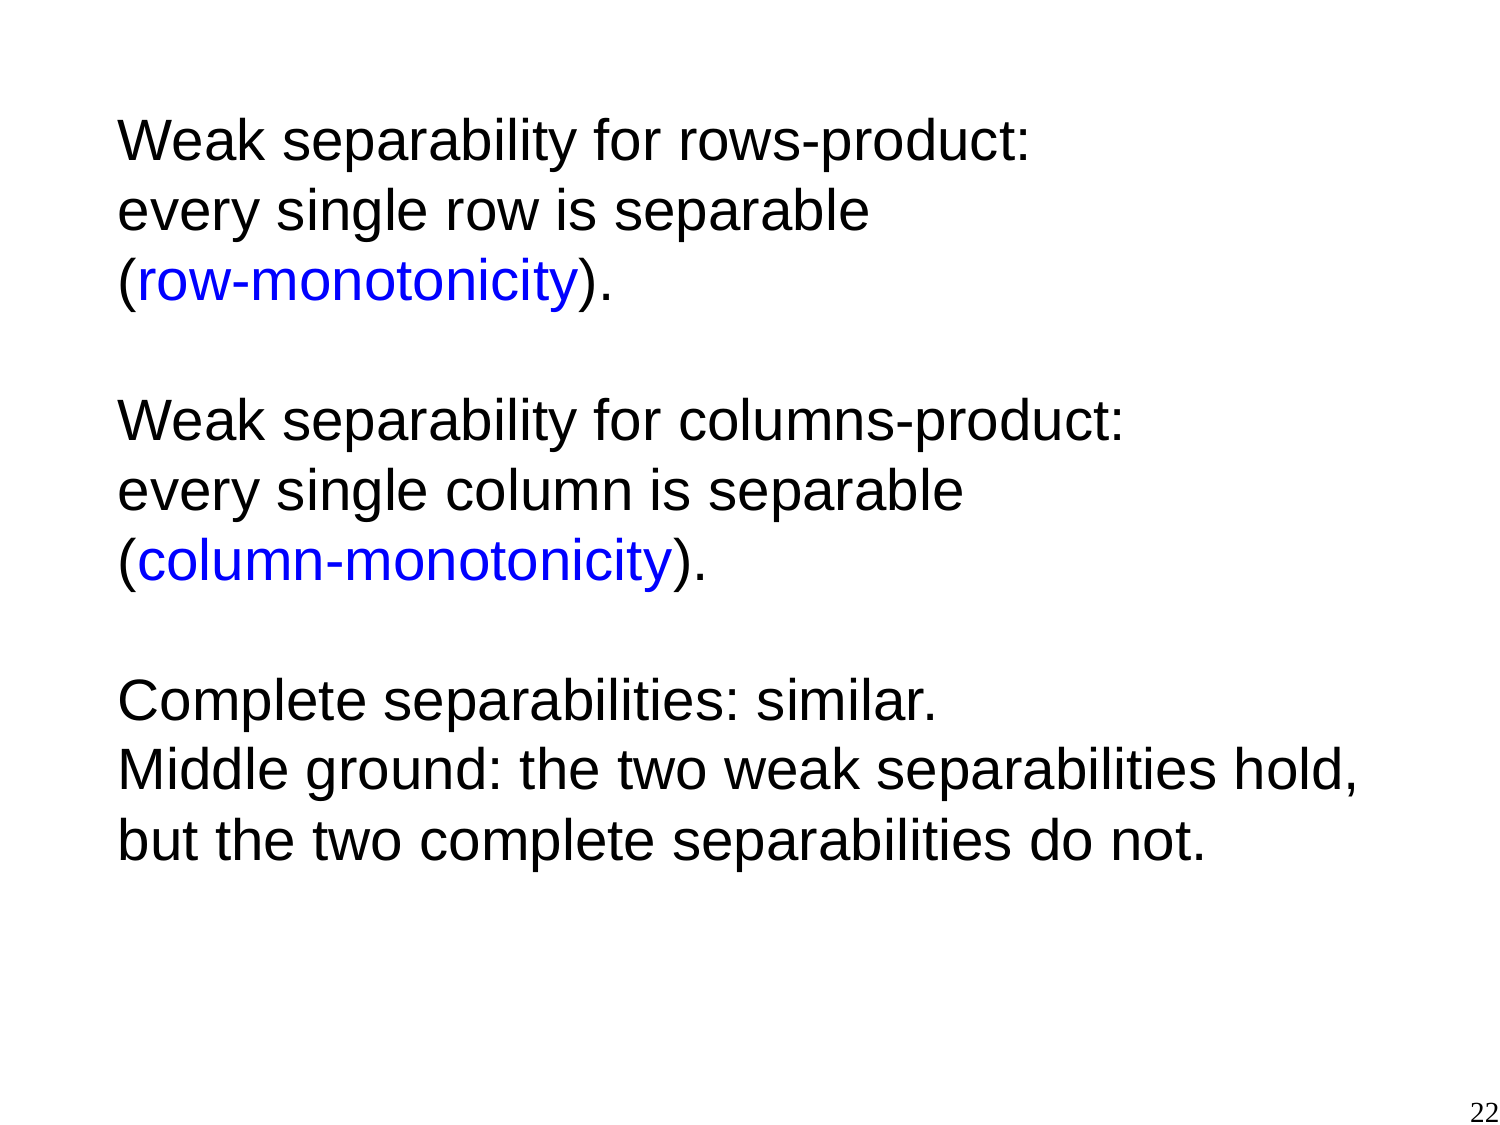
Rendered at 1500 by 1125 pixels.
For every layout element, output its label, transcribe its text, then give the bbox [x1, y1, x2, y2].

text_box 22 [1455, 1085, 1500, 1125]
text_box Weak separability for rows-product: every single row is separable (row-monotonicity). Weak separability for columns-product: every single column is separable (column-monotonicity). Complete separabilities: similar. Middle ground: the two weak separabilities hold, but the two complete separabilities do not. [103, 94, 1457, 880]
